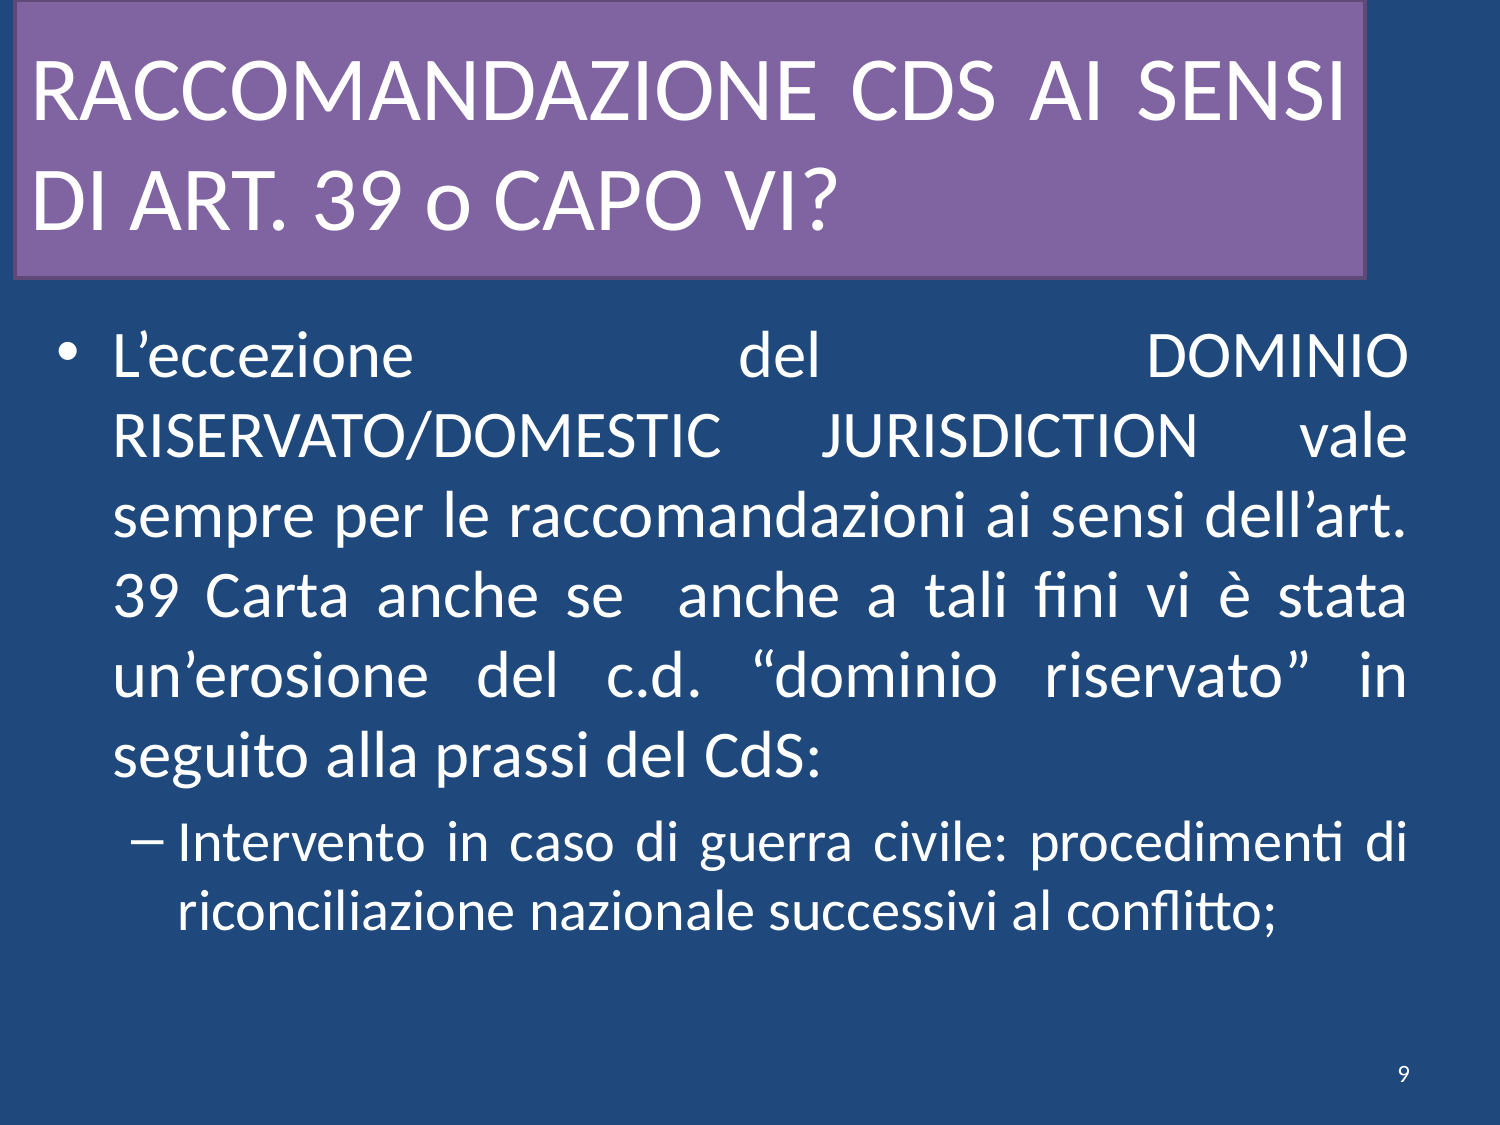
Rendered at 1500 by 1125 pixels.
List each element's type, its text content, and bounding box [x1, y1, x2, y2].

slide_number 9 [1074, 1042, 1425, 1103]
title RACCOMANDAZIONE CDS AI SENSI DI ART. 39 o CAPO VI? [13, 0, 1367, 280]
list L’eccezione del DOMINIO RISERVATO/DOMESTIC JURISDICTION vale sempre per le raccomandazioni ai sensi dell’art. 39 Carta anche se anche a tali fini vi è stata un’erosione del c.d. “dominio riservato” in seguito alla prassi del CdS: Intervento in caso di guerra civile: procedimenti di riconciliazione nazionale successivi al conflitto; [41, 303, 1425, 1125]
